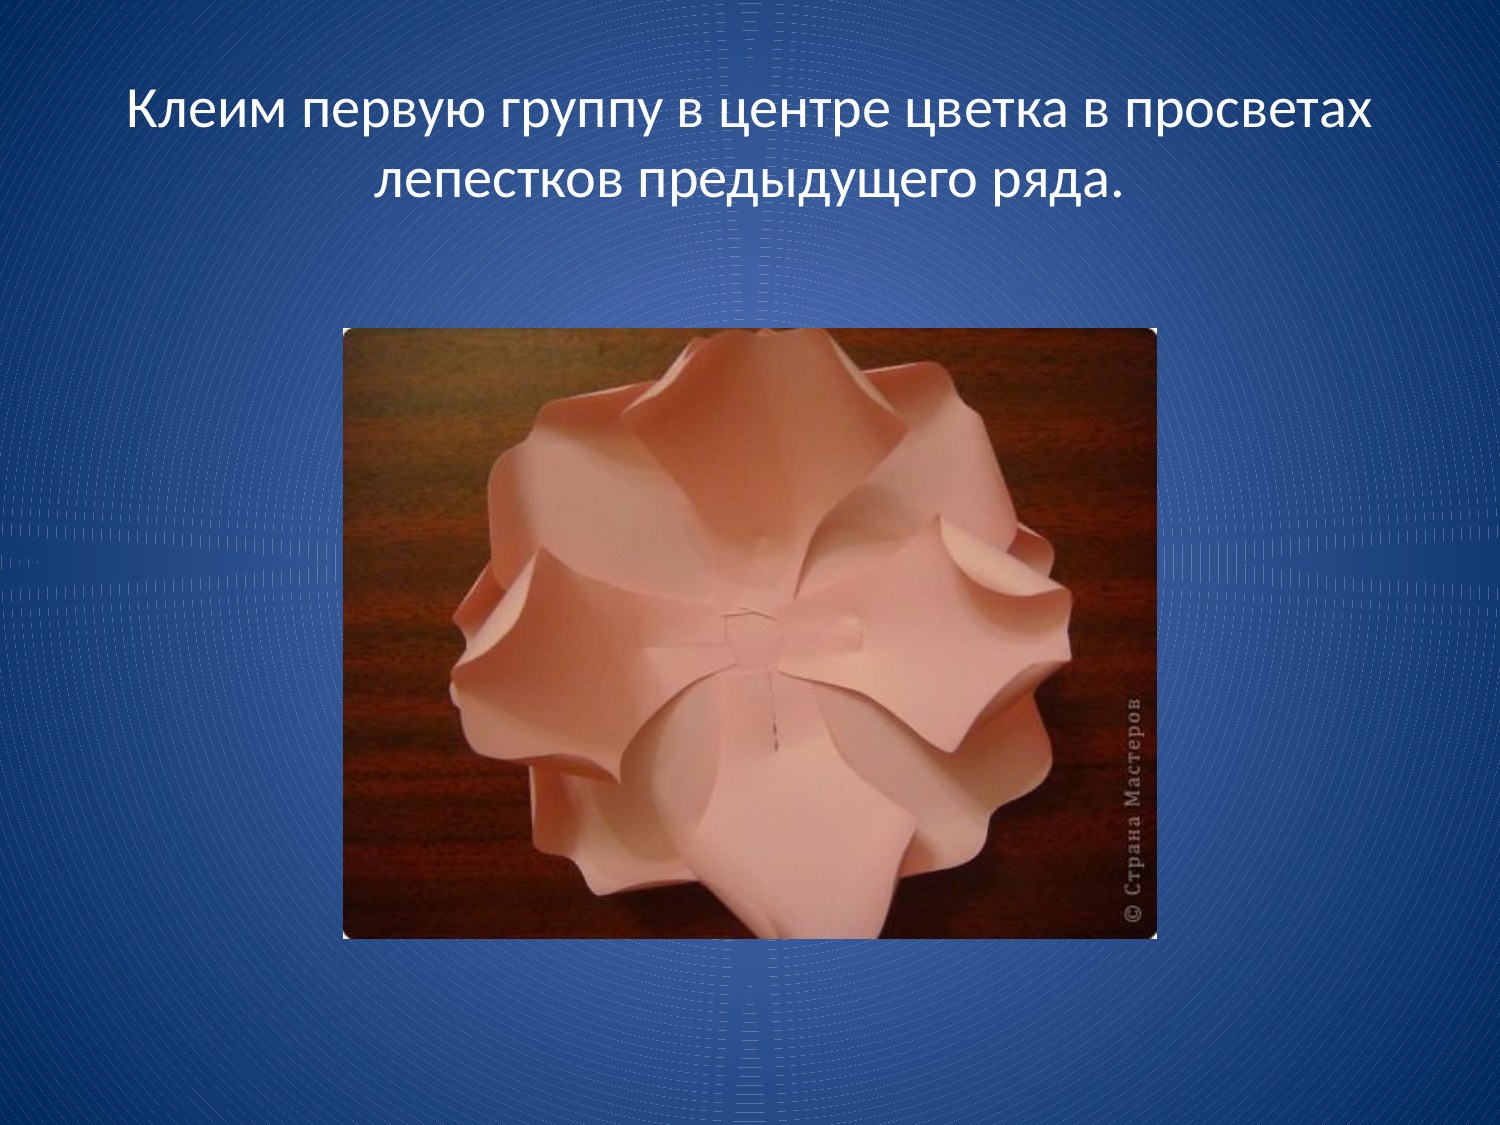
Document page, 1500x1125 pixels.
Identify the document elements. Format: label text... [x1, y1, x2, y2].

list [343, 328, 1157, 939]
title Клеим первую группу в центре цветка в просветах лепестков предыдущего ряда. [75, 45, 1425, 233]
